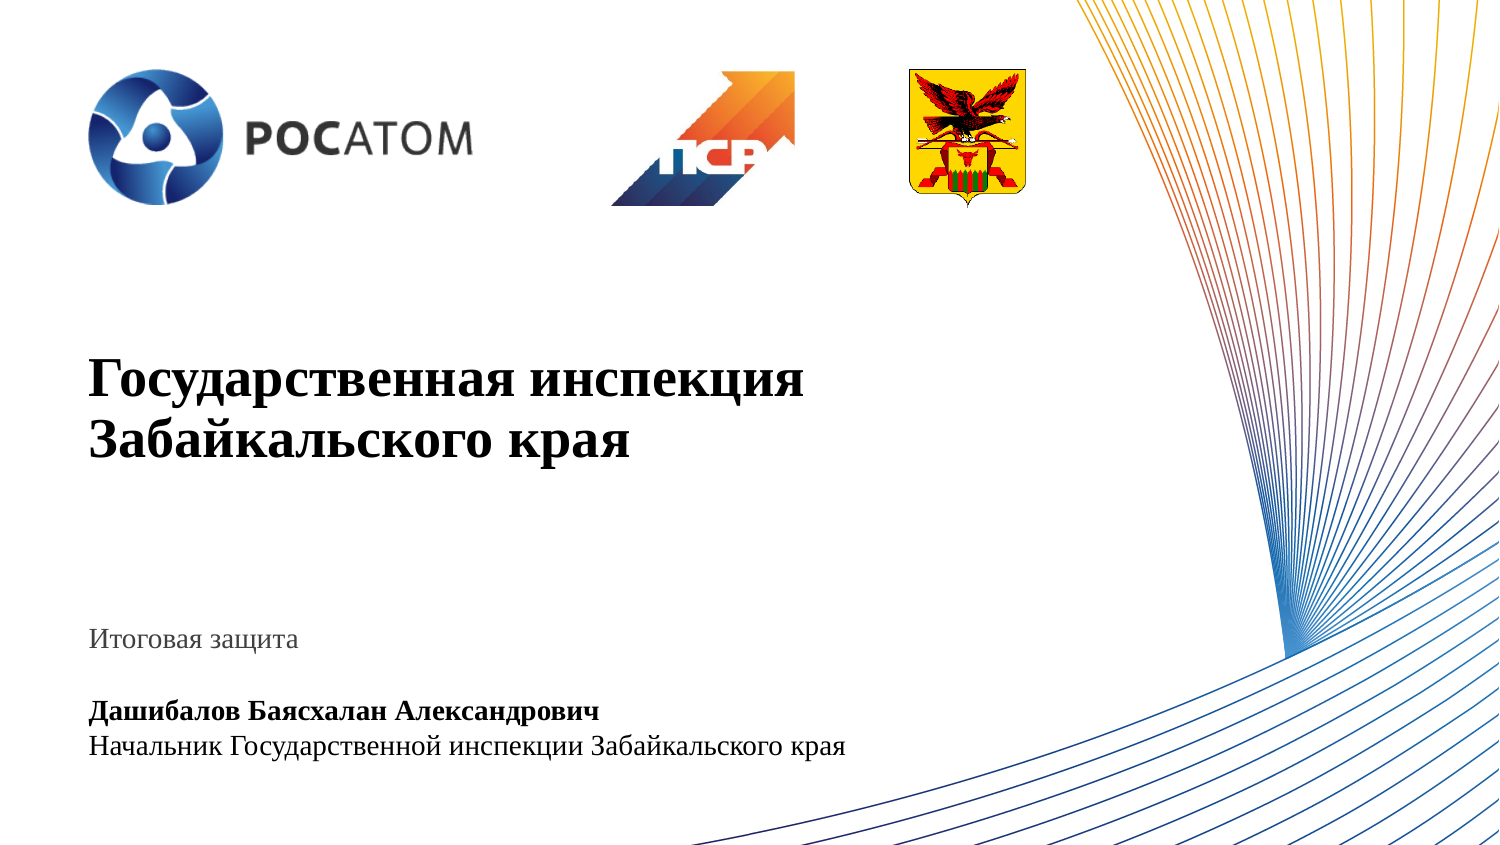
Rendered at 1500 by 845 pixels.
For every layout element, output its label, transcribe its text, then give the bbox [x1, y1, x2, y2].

list Начальник Государственной инспекции Забайкальского края [88, 726, 1026, 774]
title Государственная инспекция Забайкальского края [88, 348, 1026, 544]
list Итоговая защита [88, 623, 1026, 670]
list Дашибалов Баясхалан Александрович [88, 690, 1026, 726]
picture [0, 0, 1499, 845]
